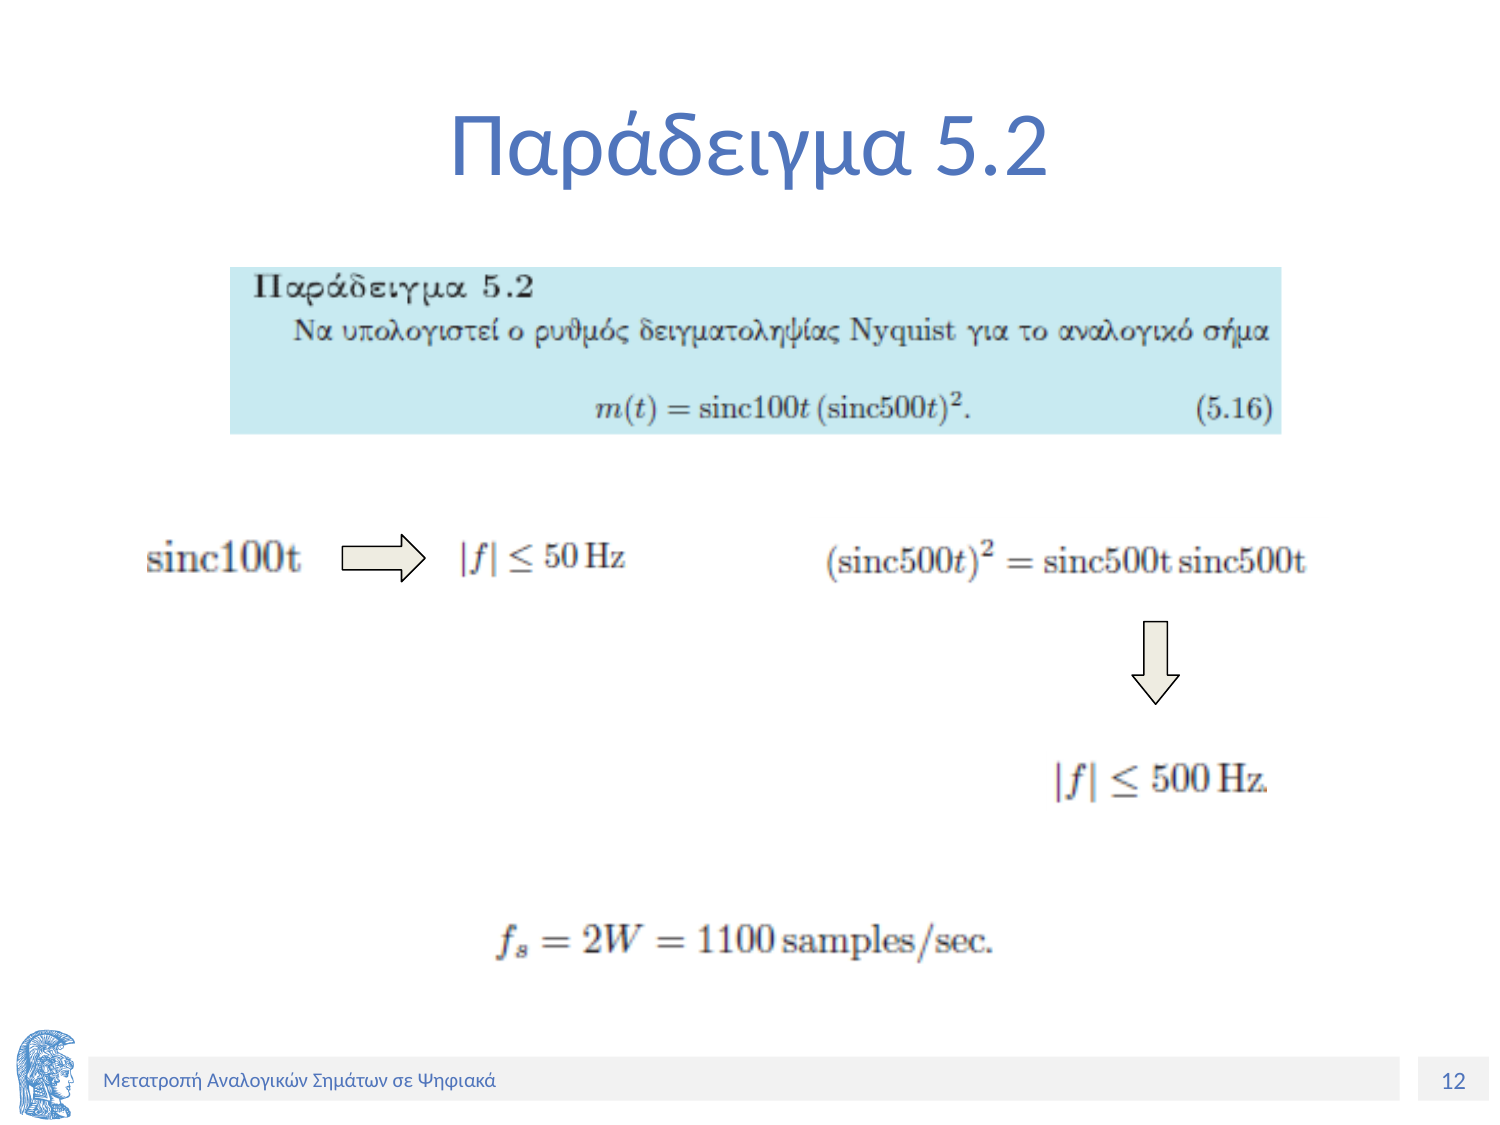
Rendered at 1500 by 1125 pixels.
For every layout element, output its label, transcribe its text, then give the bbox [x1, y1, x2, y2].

text_box [1132, 621, 1180, 705]
picture [147, 520, 314, 596]
text_box [342, 534, 426, 582]
picture [229, 266, 1284, 444]
picture [808, 516, 1330, 600]
picture [448, 881, 1052, 1000]
picture [454, 534, 628, 583]
picture [1045, 751, 1267, 811]
title Παράδειγμα 5.2 [75, 45, 1425, 233]
picture [9, 1026, 81, 1120]
